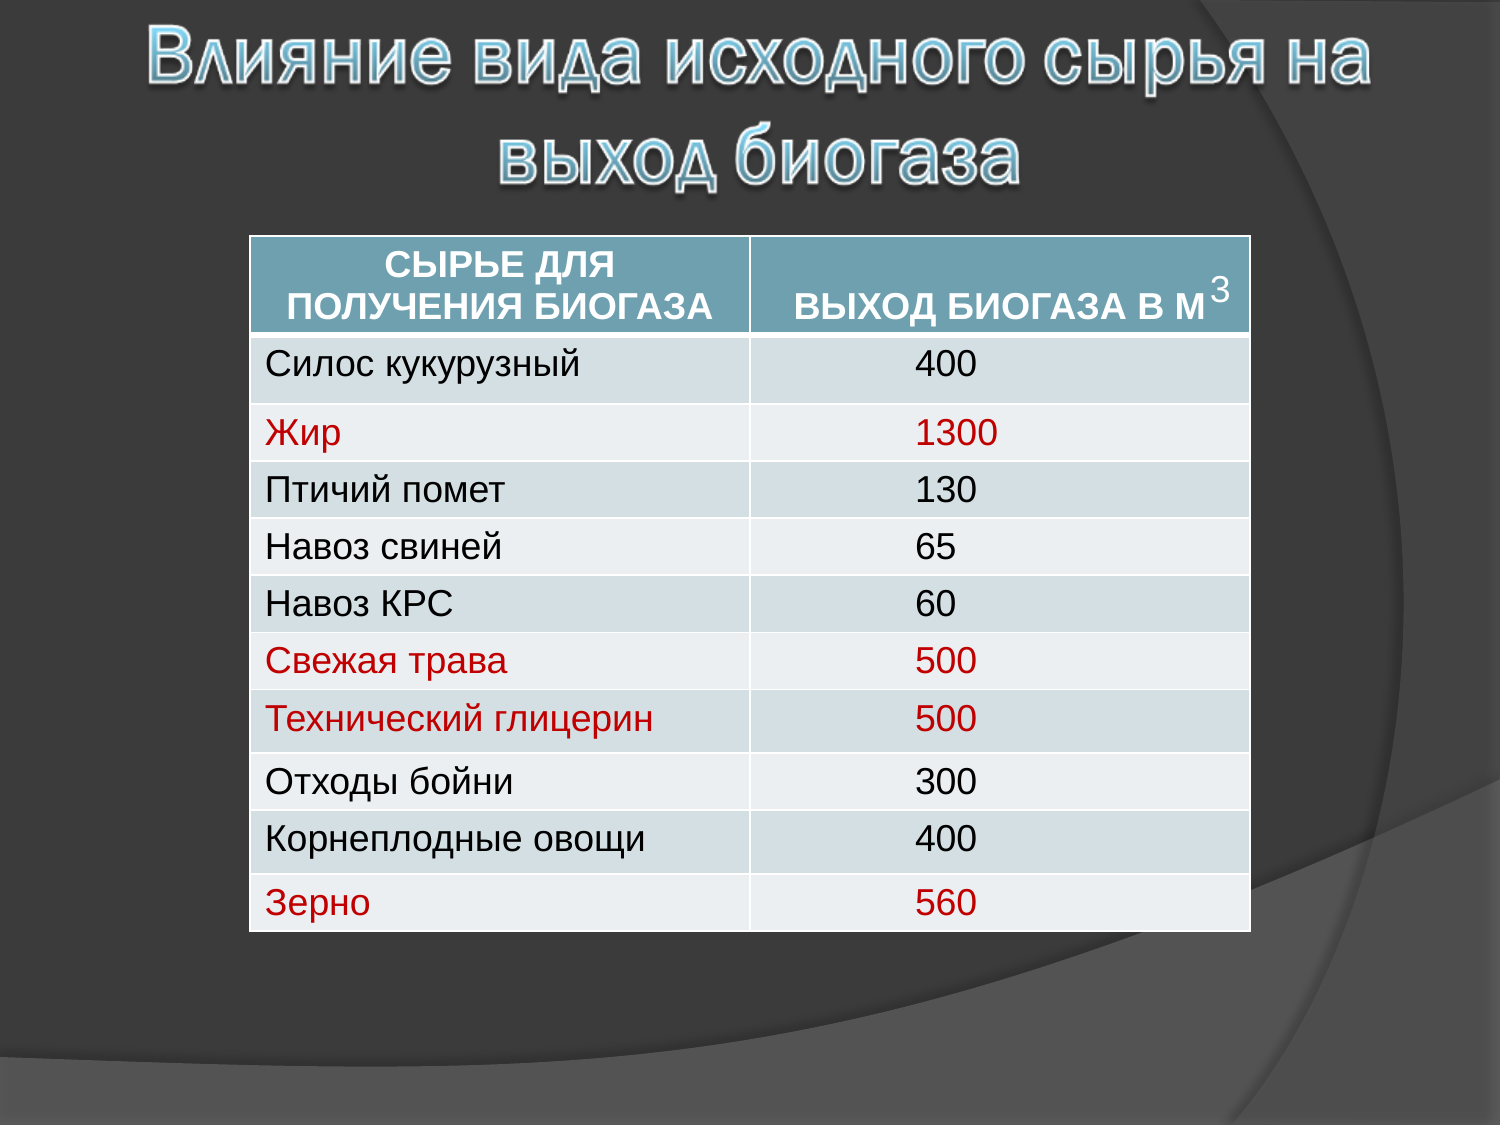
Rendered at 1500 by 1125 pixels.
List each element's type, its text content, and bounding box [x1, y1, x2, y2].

table_cell Корнеплодные овощи [251, 811, 749, 873]
table_cell 130 [751, 462, 1249, 517]
text_box 3 [1195, 257, 1254, 318]
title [68, 0, 1452, 238]
table_cell Навоз свиней [251, 519, 749, 574]
table_cell Жир [251, 405, 749, 460]
table_cell Навоз КРС [251, 576, 749, 632]
table_cell 500 [751, 690, 1249, 752]
table_cell Отходы бойни [251, 754, 749, 809]
table_cell 500 [751, 633, 1249, 689]
table_cell 300 [751, 754, 1249, 809]
table_cell 60 [751, 576, 1249, 632]
table_cell Силос кукурузный [251, 338, 749, 403]
table_cell Птичий помет [251, 462, 749, 517]
table_cell 400 [751, 811, 1249, 873]
table_header ВЫХОД БИОГАЗА В М [751, 249, 1249, 332]
table_cell Технический глицерин [251, 690, 749, 752]
table_header СЫРЬЕ ДЛЯ ПОЛУЧЕНИЯ БИОГАЗА [251, 249, 749, 332]
table_cell 65 [751, 519, 1249, 574]
table_cell 400 [751, 338, 1249, 403]
table_cell Свежая трава [251, 633, 749, 689]
table_cell 1300 [751, 405, 1249, 460]
table_cell Зерно [251, 875, 749, 930]
table_cell 560 [751, 875, 1249, 930]
